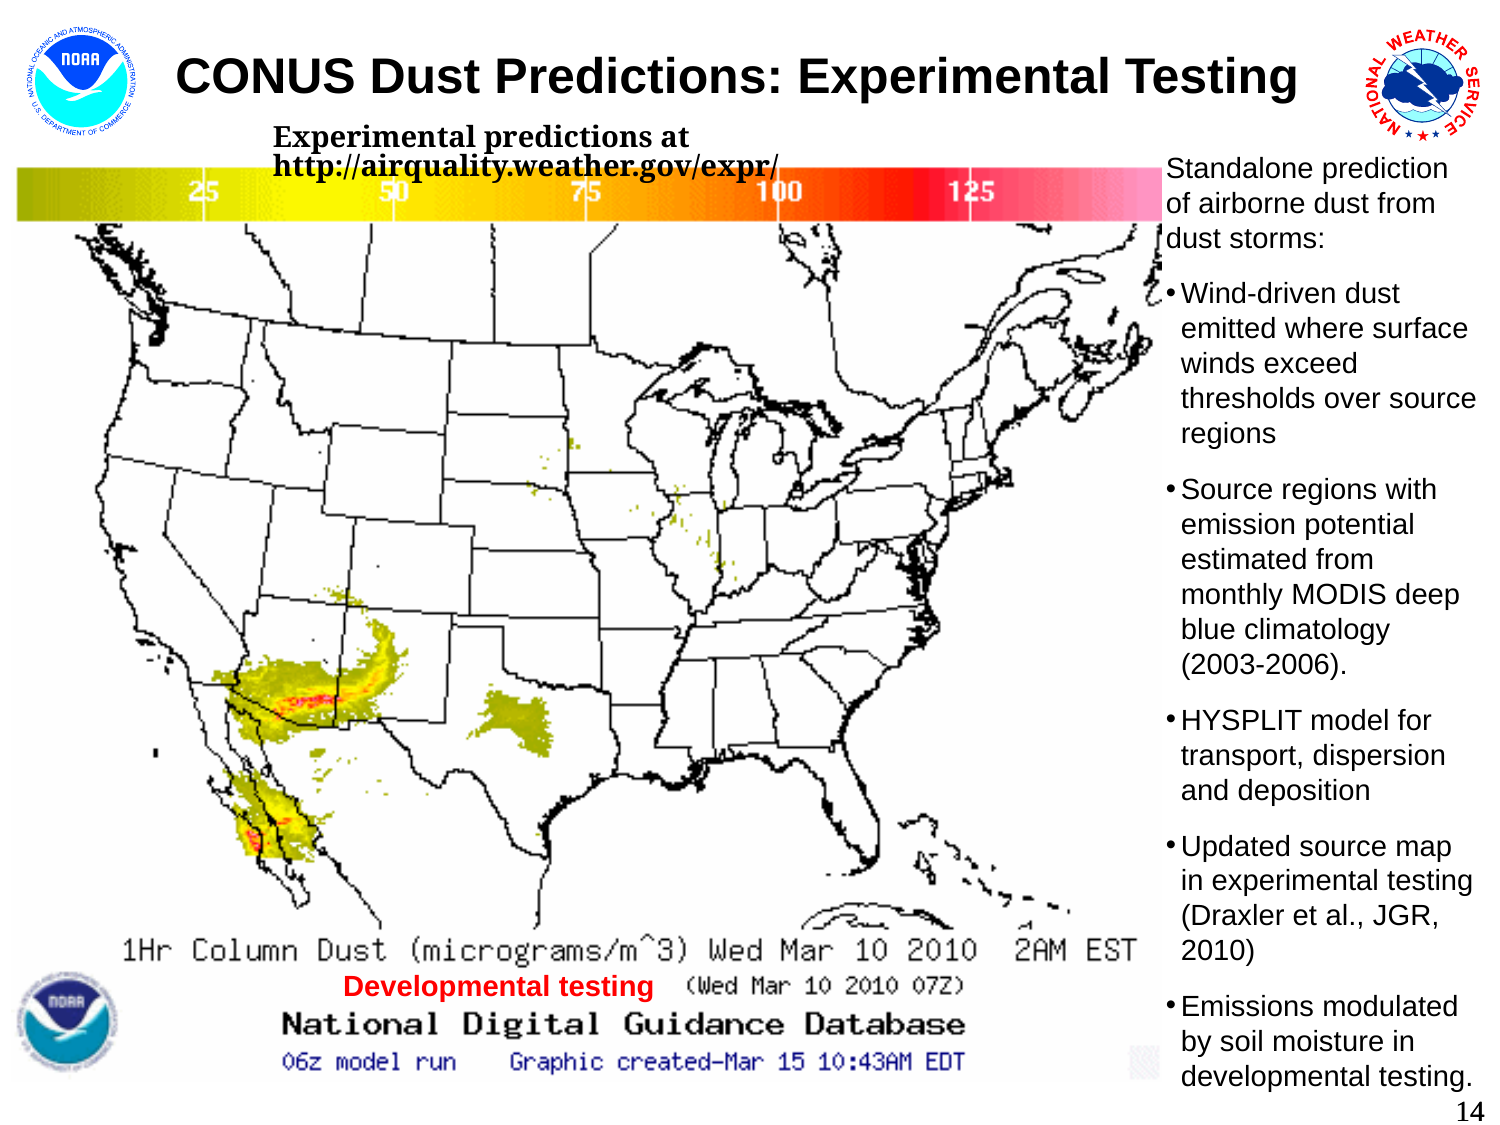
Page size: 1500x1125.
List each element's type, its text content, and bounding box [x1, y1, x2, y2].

text_box Experimental predictions at http://airquality.weather.gov/expr/ [258, 116, 1152, 165]
text_box CONUS Dust Predictions: Experimental Testing [118, 45, 1357, 134]
text_box Standalone prediction of airborne dust from dust storms: Wind-driven dust emitted where surface winds exceed thresholds over source regions Source regions with emission potential estimated from monthly MODIS deep blue climatology (2003-2006). HYSPLIT model for transport, dispersion and deposition Updated source map in experimental testing (Draxler et al., JGR, 2010) Emissions modulated by soil moisture in developmental testing. [1151, 141, 1495, 1100]
picture [11, 166, 1162, 1083]
text_box 14 [1424, 1084, 1500, 1125]
